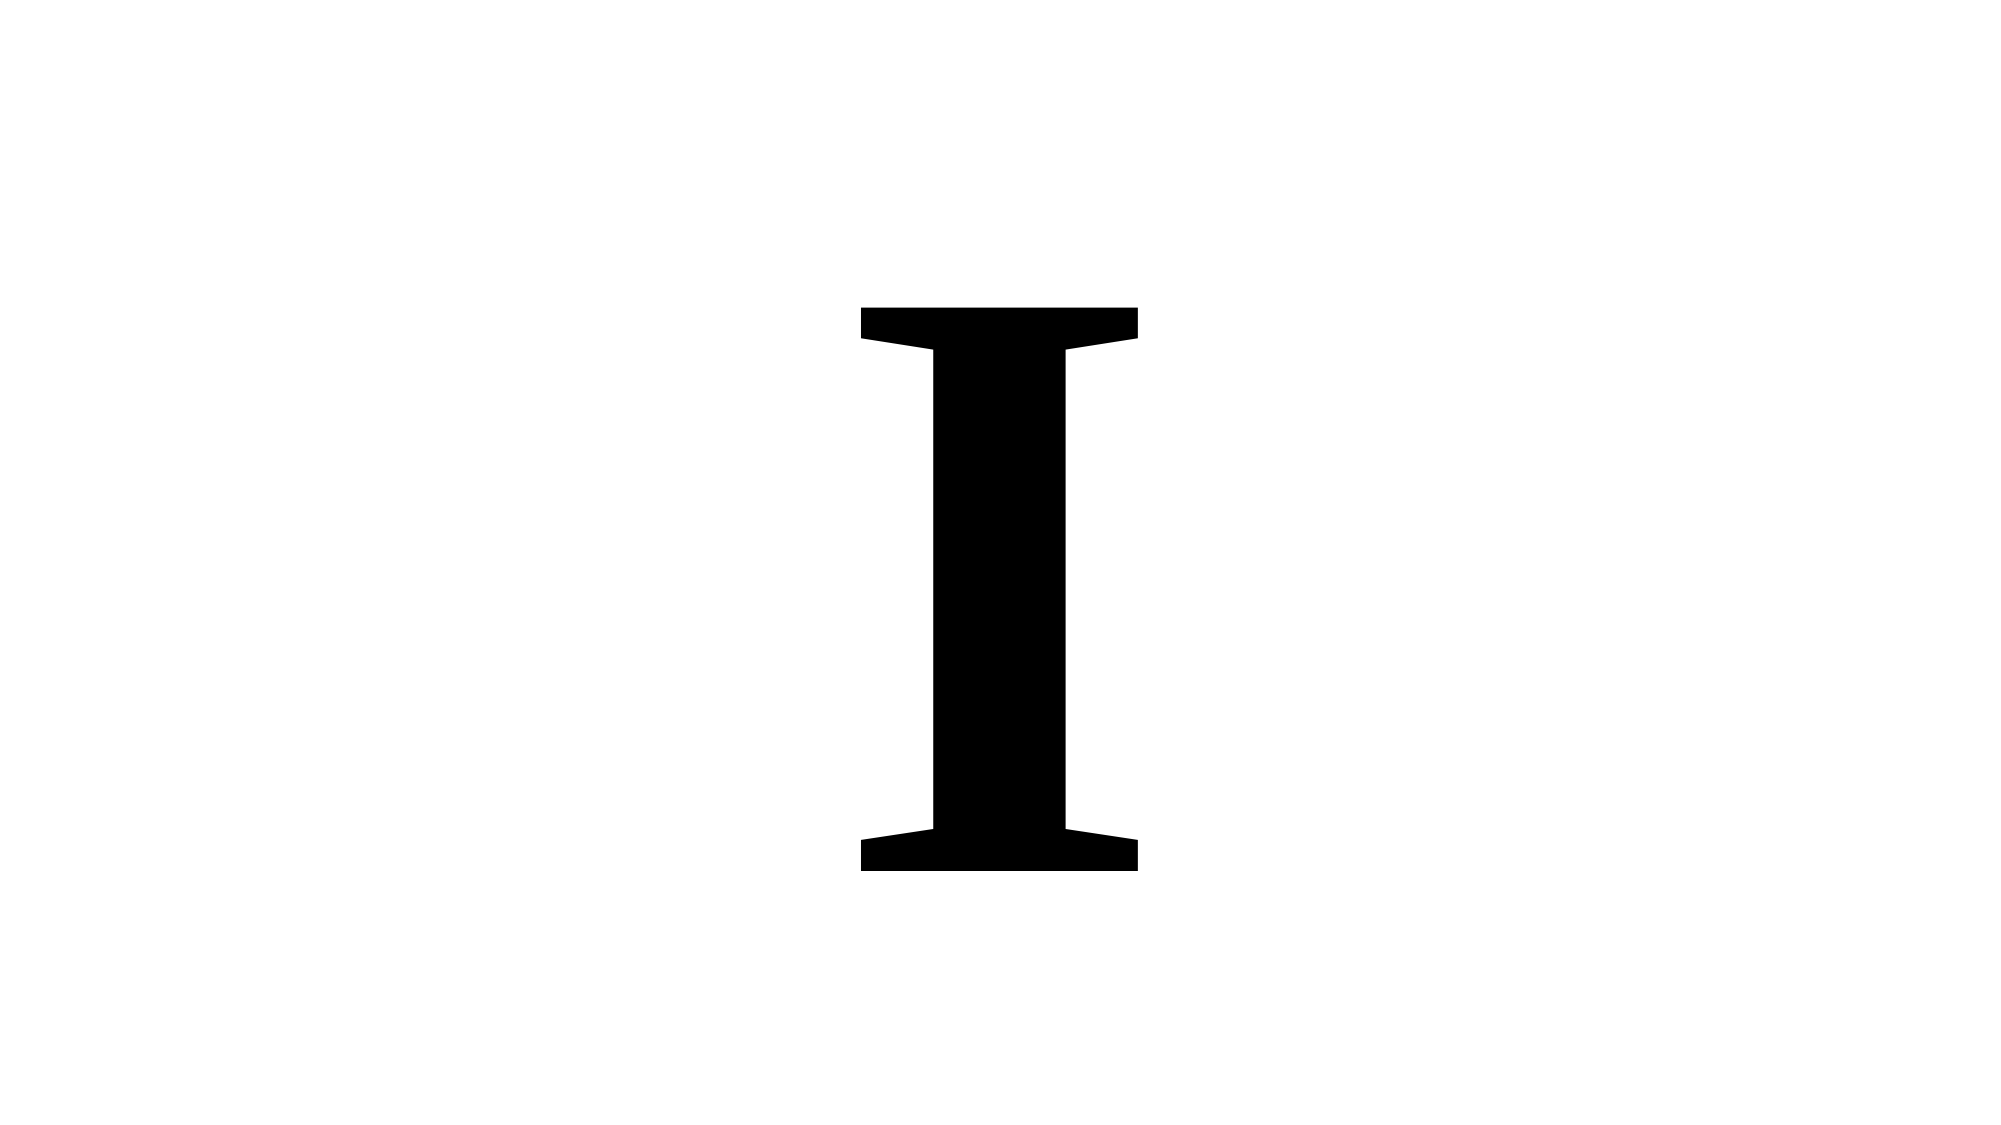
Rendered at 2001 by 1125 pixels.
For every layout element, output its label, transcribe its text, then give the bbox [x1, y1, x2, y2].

list I [0, 120, 2000, 995]
